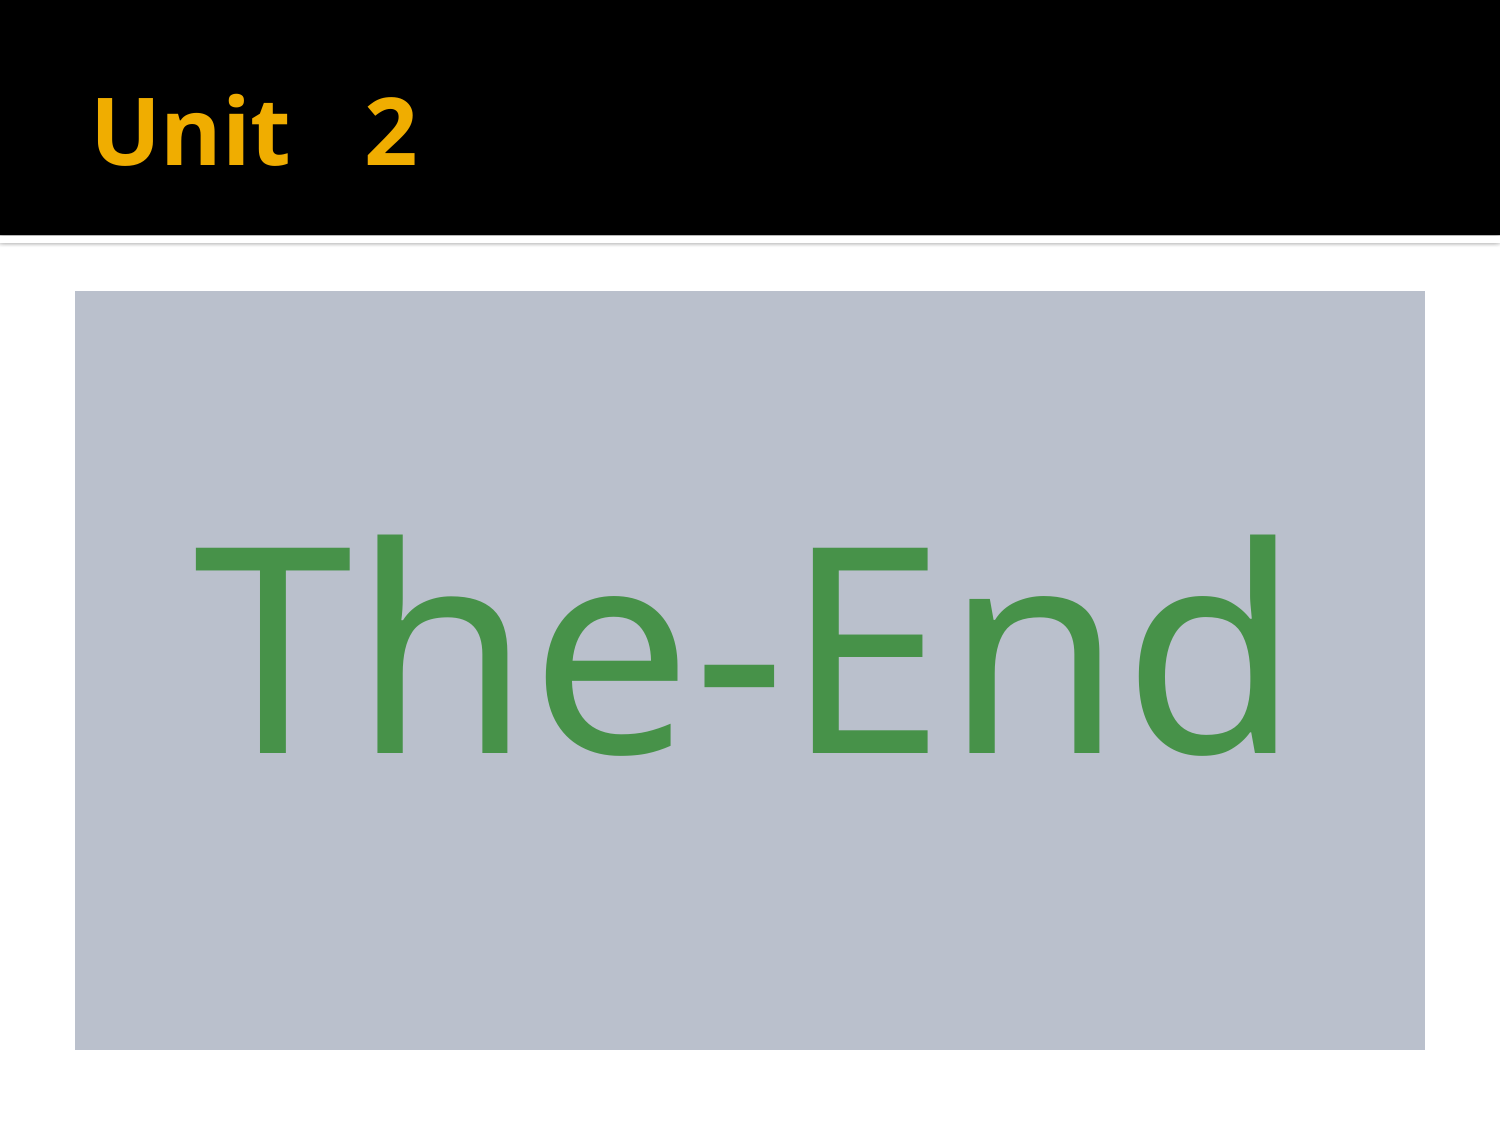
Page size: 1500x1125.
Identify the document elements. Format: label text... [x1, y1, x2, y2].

title Unit 2 [75, 25, 1425, 231]
list The-End [75, 291, 1425, 1050]
